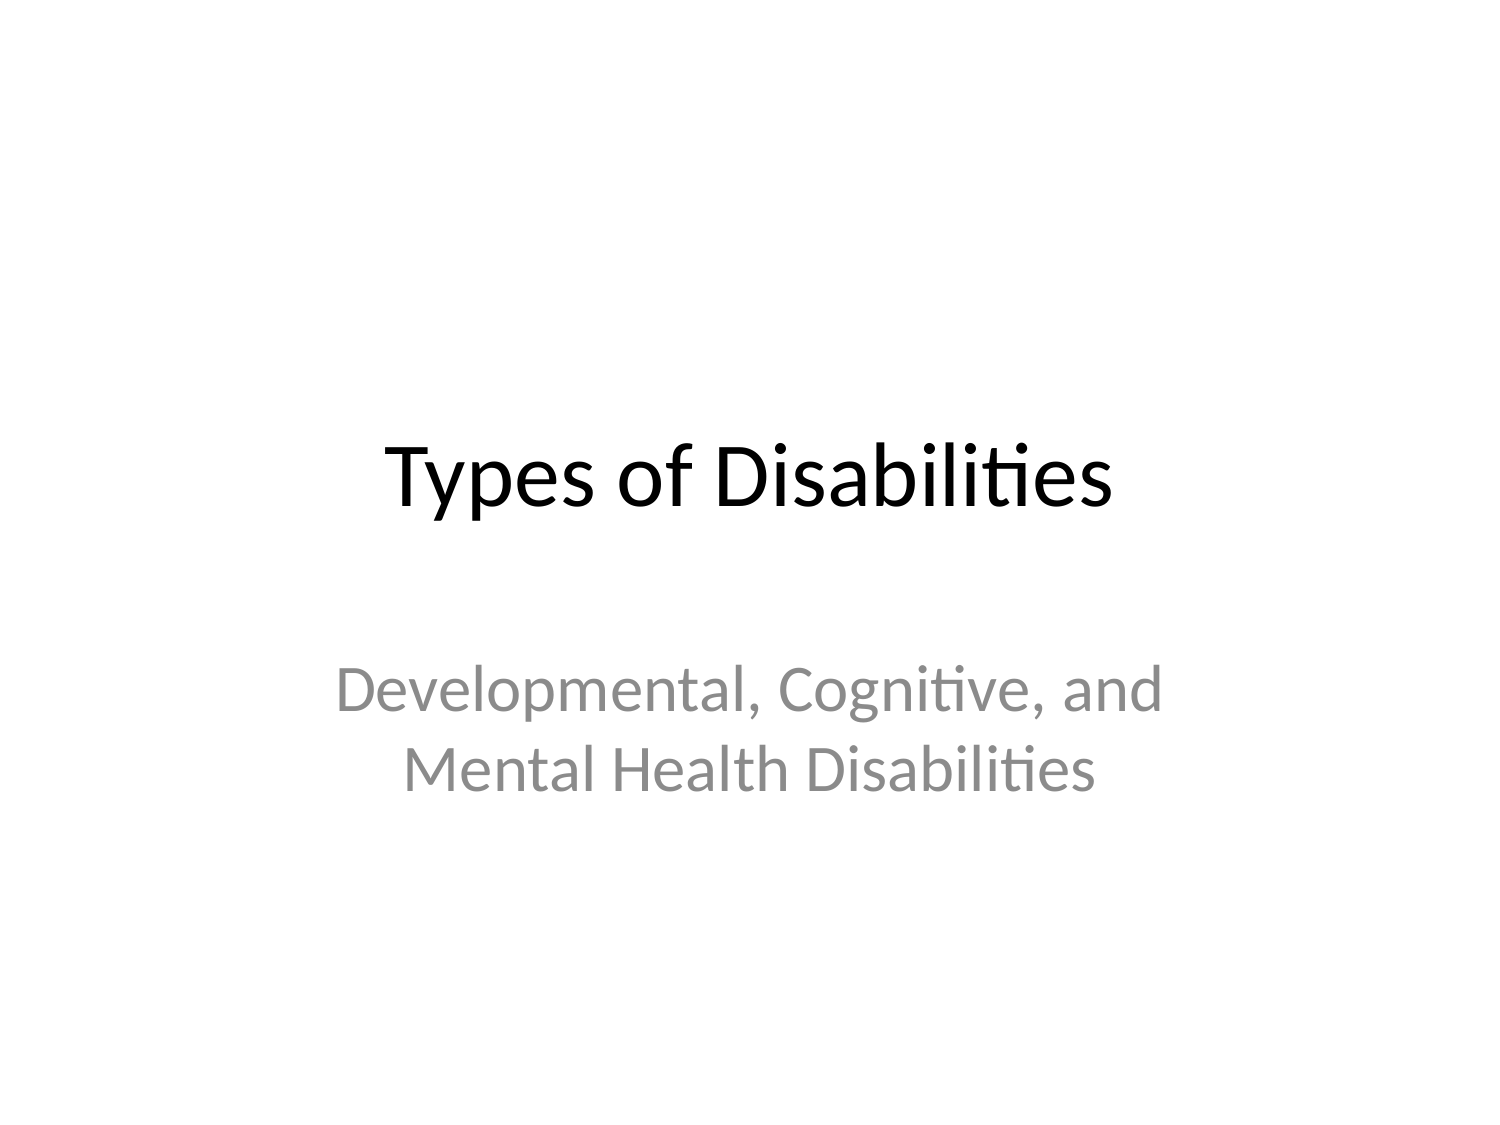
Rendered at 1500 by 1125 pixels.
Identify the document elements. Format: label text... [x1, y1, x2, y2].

title Types of Disabilities [112, 349, 1388, 591]
subtitle Developmental, Cognitive, and Mental Health Disabilities [225, 637, 1275, 925]
